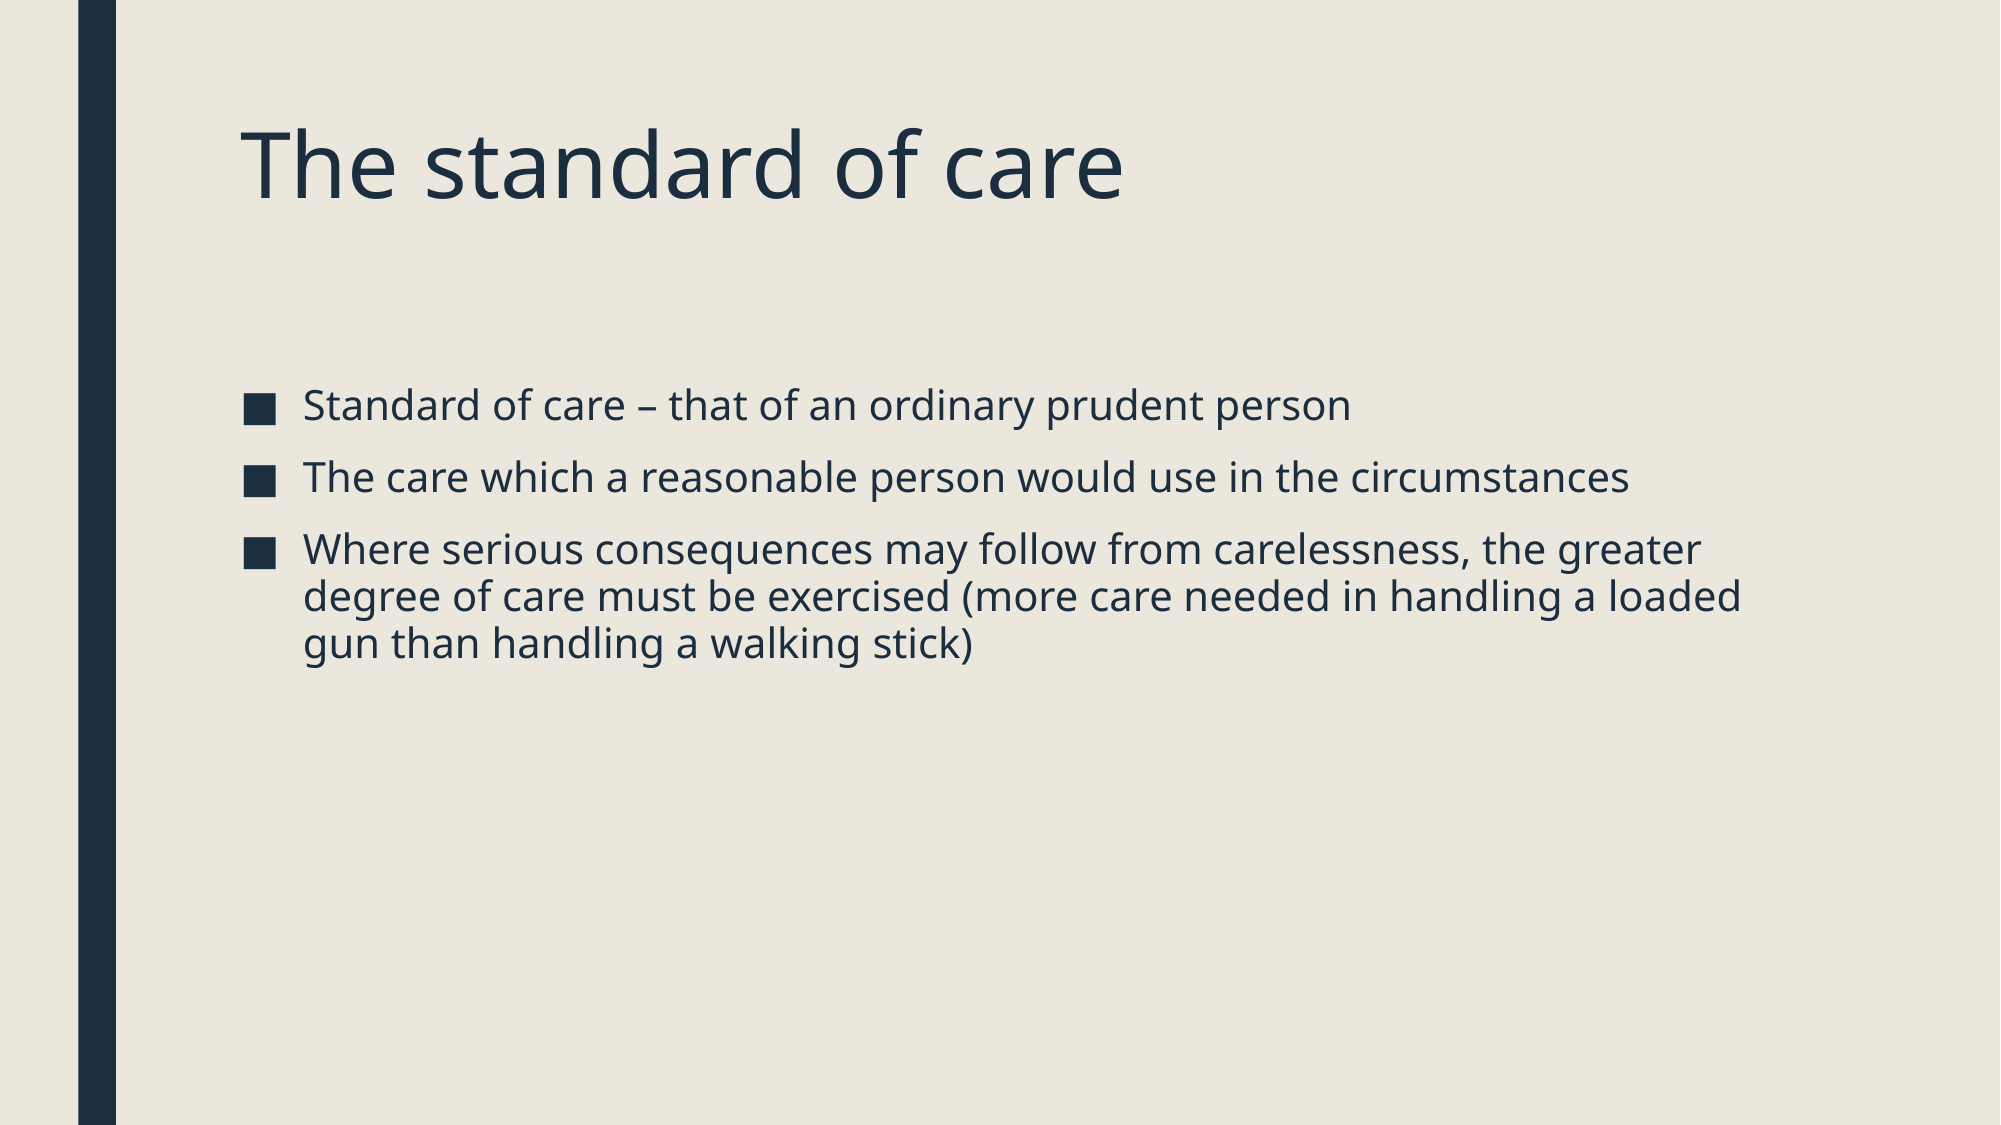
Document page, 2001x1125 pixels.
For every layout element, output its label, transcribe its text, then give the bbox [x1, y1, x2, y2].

list Standard of care – that of an ordinary prudent person The care which a reasonable person would use in the circumstances Where serious consequences may follow from carelessness, the greater degree of care must be exercised (more care needed in handling a loaded gun than handling a walking stick) [225, 375, 1800, 963]
title The standard of care [225, 112, 1800, 357]
